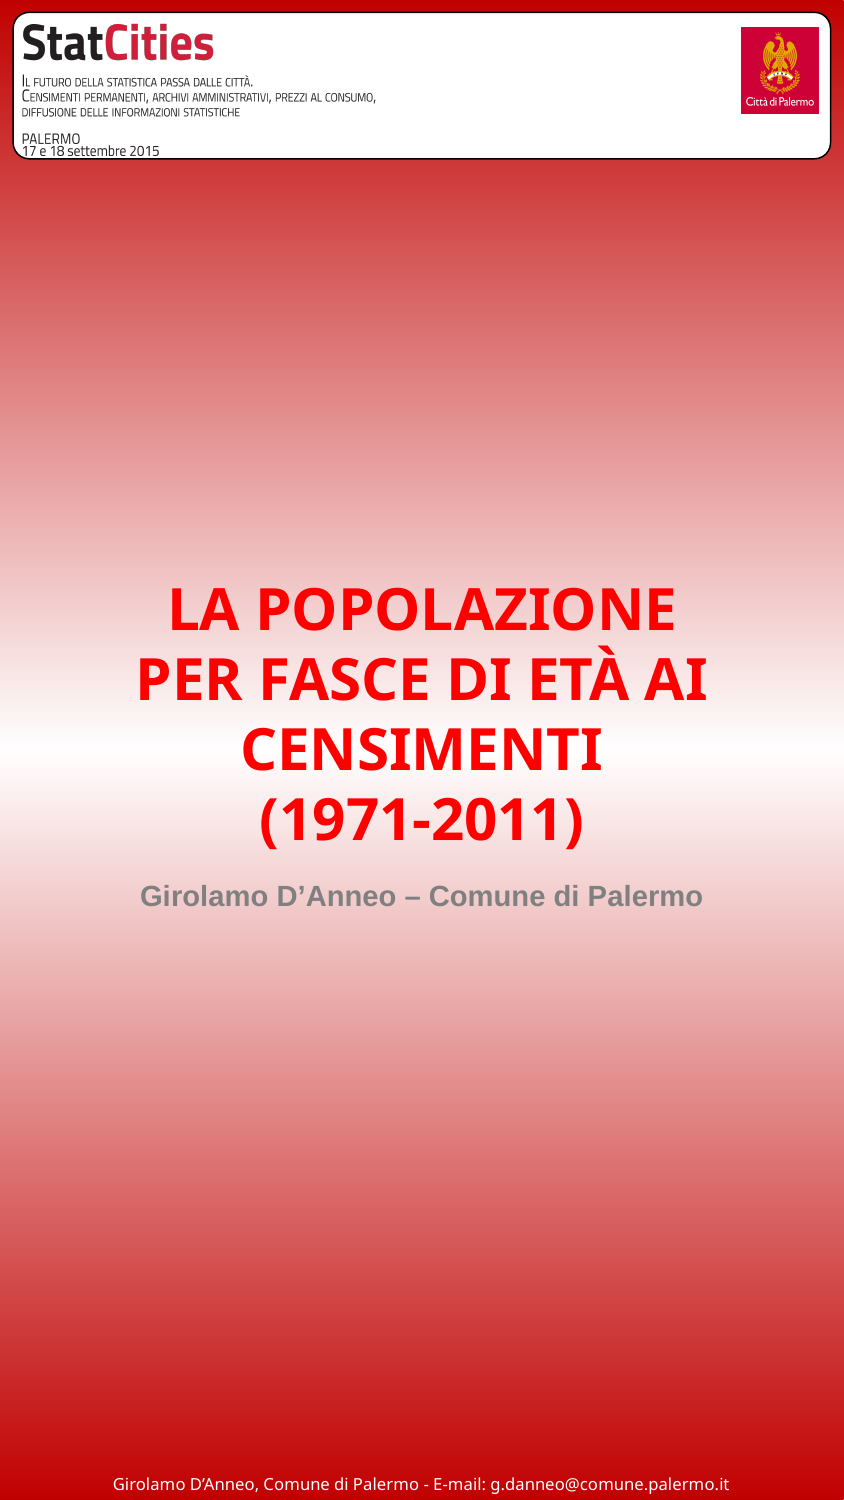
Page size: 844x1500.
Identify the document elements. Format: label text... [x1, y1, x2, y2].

text_box [24, 12, 831, 159]
picture [740, 27, 820, 115]
text_box Girolamo D’Anneo, Comune di Palermo - E-mail: g.danneo@comune.palermo.it [108, 1471, 736, 1496]
picture [14, 14, 381, 164]
text_box LA POPOLAZIONE PER FASCE DI ETÀ AI CENSIMENTI (1971-2011) Girolamo D’Anneo – Comune di Palermo [111, 570, 733, 914]
